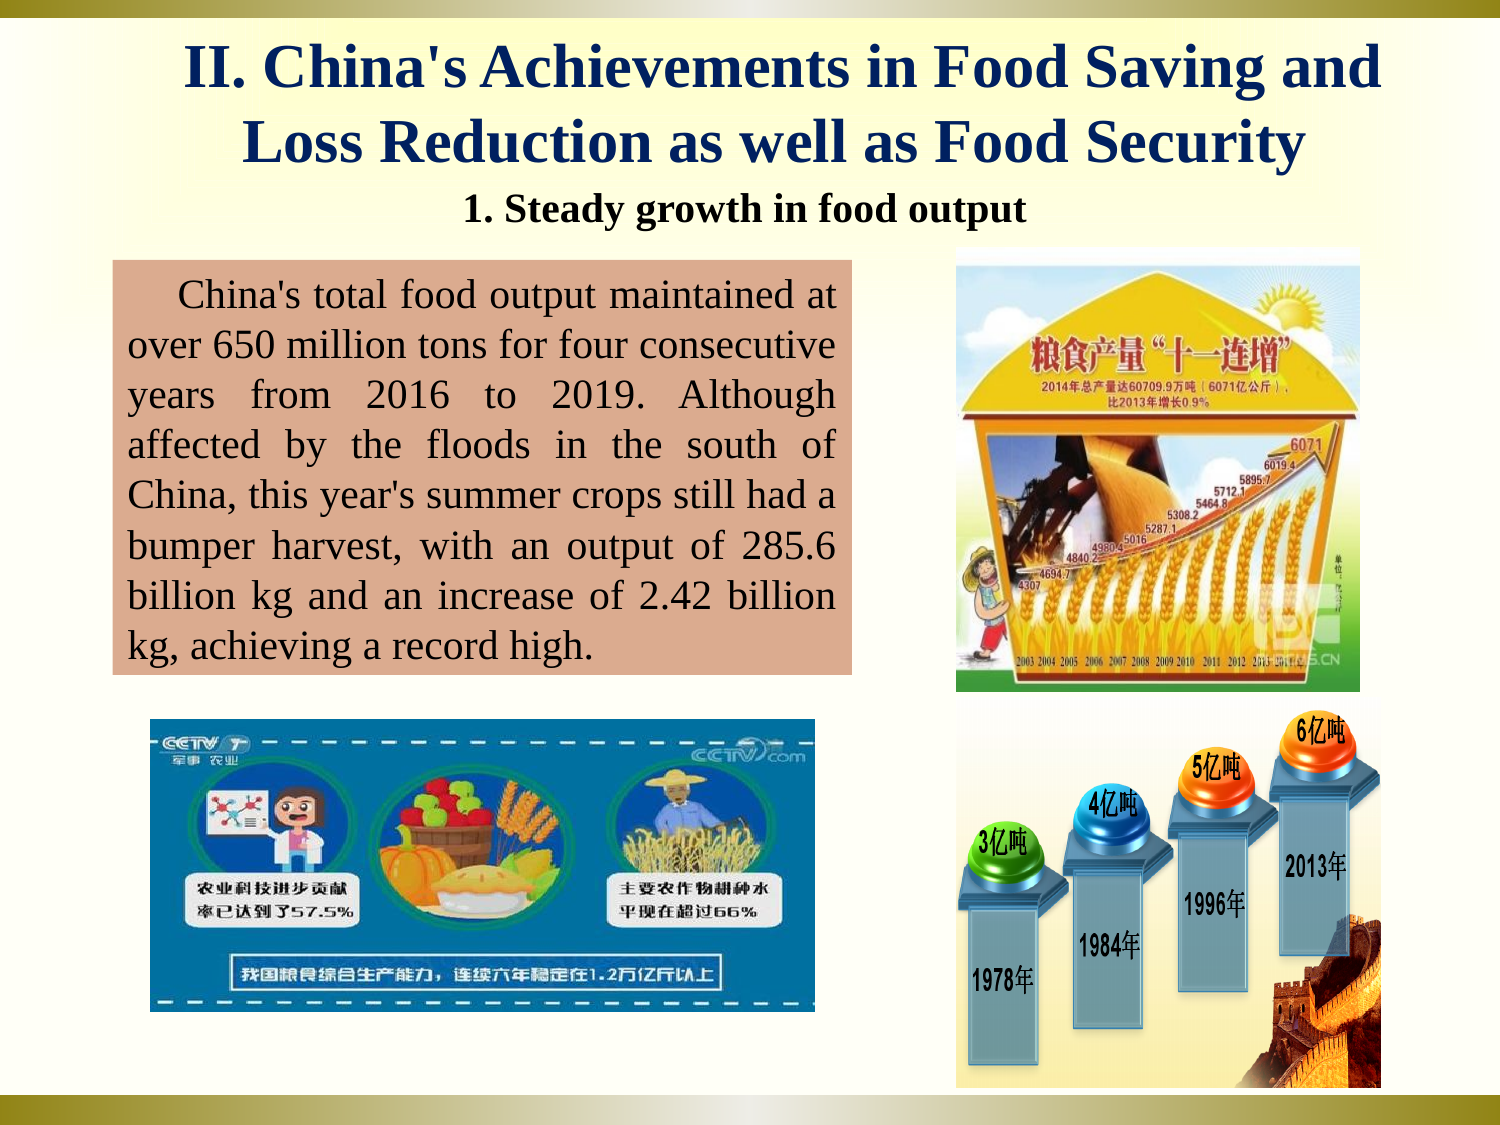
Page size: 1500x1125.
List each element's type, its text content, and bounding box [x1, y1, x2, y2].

picture [275, 1000, 291, 1006]
picture [441, 741, 456, 746]
text_box II. China's Achievements in Food Saving and Loss Reduction as well as Food Security [152, 17, 1414, 183]
picture [797, 740, 815, 747]
picture [470, 738, 489, 747]
picture [352, 739, 367, 746]
picture [425, 1000, 442, 1006]
picture [286, 739, 307, 745]
picture [619, 741, 635, 745]
picture [262, 738, 284, 746]
picture [650, 739, 665, 748]
picture [382, 741, 397, 748]
picture [321, 739, 337, 746]
picture [456, 1001, 471, 1006]
picture [395, 1001, 413, 1006]
picture [663, 1001, 679, 1007]
picture [157, 996, 173, 1006]
picture [216, 1001, 232, 1006]
picture [723, 1001, 738, 1007]
picture [307, 1001, 323, 1006]
picture [228, 952, 729, 994]
picture [365, 1000, 381, 1007]
text_box 1. Steady growth in food output [244, 173, 1255, 239]
picture [501, 740, 516, 746]
text_box China's total food output maintained at over 650 million tons for four consecutive years from 2016 to 2019. Although affected by the floods in the south of China, this year's summer crops still had a bumper harvest, with an output of 285.6 billion kg and an increase of 2.42 billion kg, achieving a record high. [112, 259, 852, 675]
picture [679, 740, 695, 746]
picture [409, 740, 426, 746]
picture [956, 697, 1381, 1088]
picture [589, 739, 614, 747]
picture [526, 740, 546, 746]
picture [246, 998, 262, 1005]
picture [604, 1001, 621, 1007]
picture [367, 763, 575, 930]
picture [783, 1001, 798, 1005]
picture [515, 1002, 530, 1006]
picture [336, 1001, 352, 1006]
picture [634, 1001, 650, 1007]
picture [544, 1001, 560, 1007]
picture [187, 998, 203, 1005]
picture [560, 740, 576, 746]
picture [606, 737, 805, 928]
picture [150, 735, 364, 928]
picture [693, 1001, 709, 1005]
picture [574, 1000, 593, 1006]
picture [956, 247, 1360, 692]
